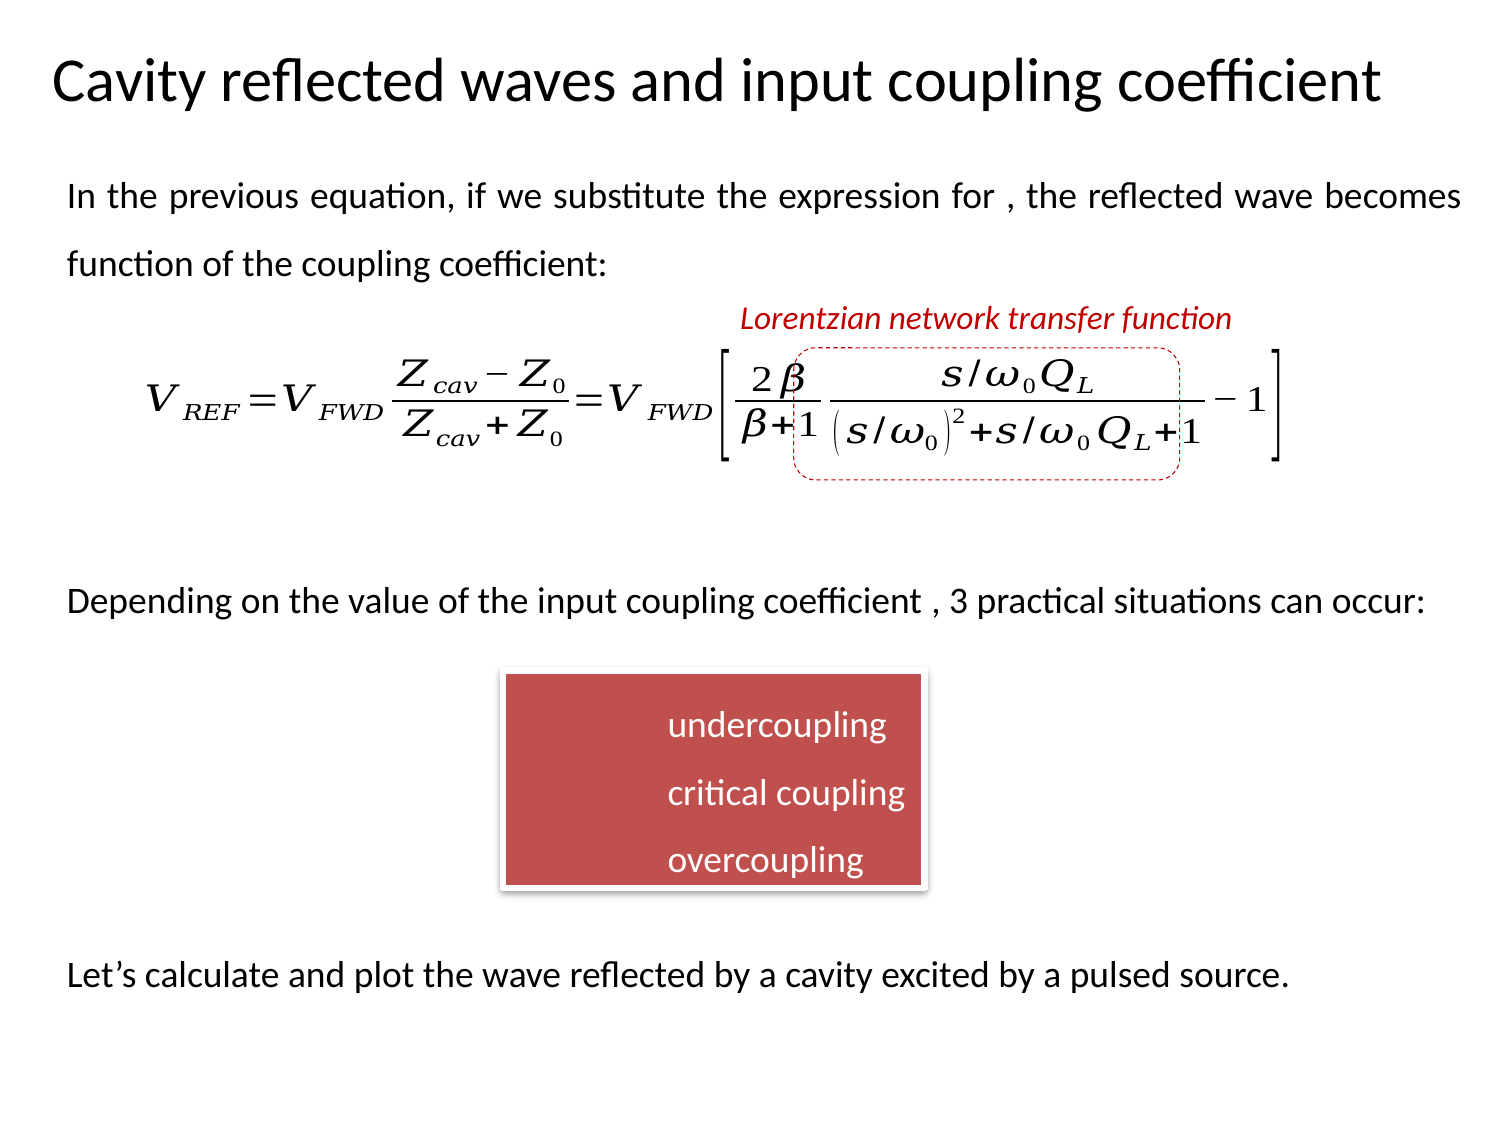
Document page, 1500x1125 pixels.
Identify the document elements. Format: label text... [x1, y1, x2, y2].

text_box Cavity reflected waves and input coupling coefficient [5, 0, 1432, 121]
text_box Let’s calculate and plot the wave reflected by a cavity excited by a pulsed source. [52, 920, 1385, 1003]
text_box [144, 288, 1283, 481]
